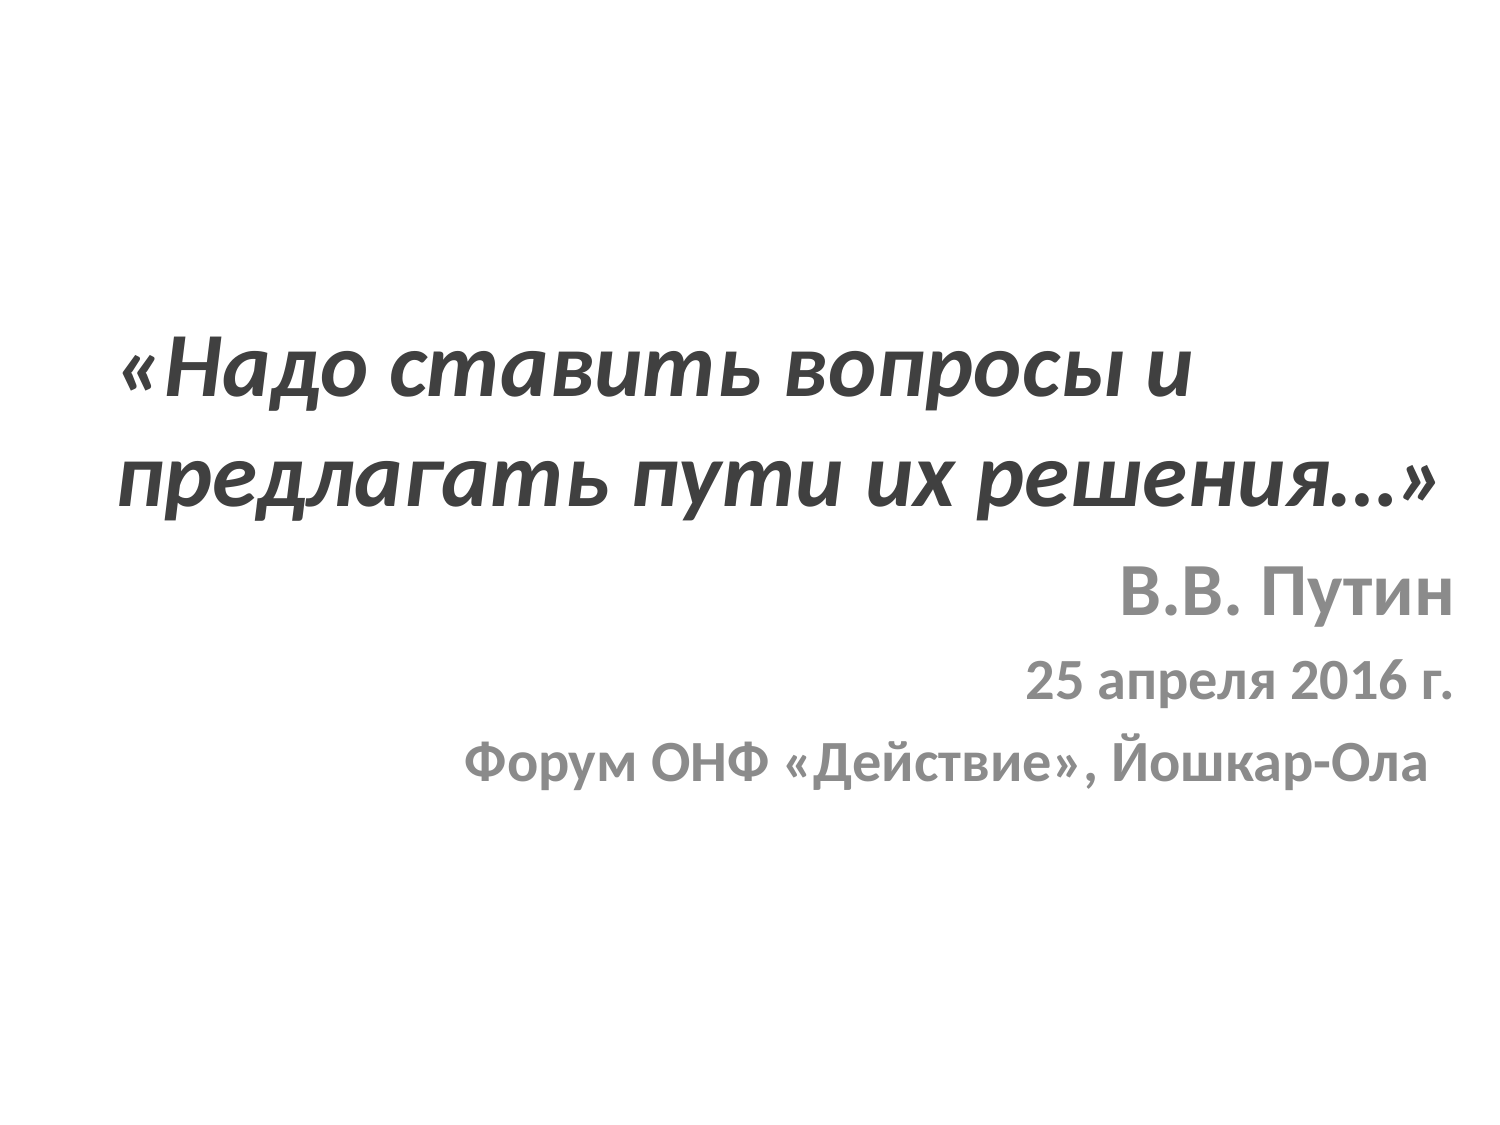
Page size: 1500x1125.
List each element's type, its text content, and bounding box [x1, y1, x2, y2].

list «Надо ставить вопросы и предлагать пути их решения…» В.В. Путин 25 апреля 2016 г. Форум ОНФ «Действие», Йошкар-Ола [100, 278, 1471, 988]
